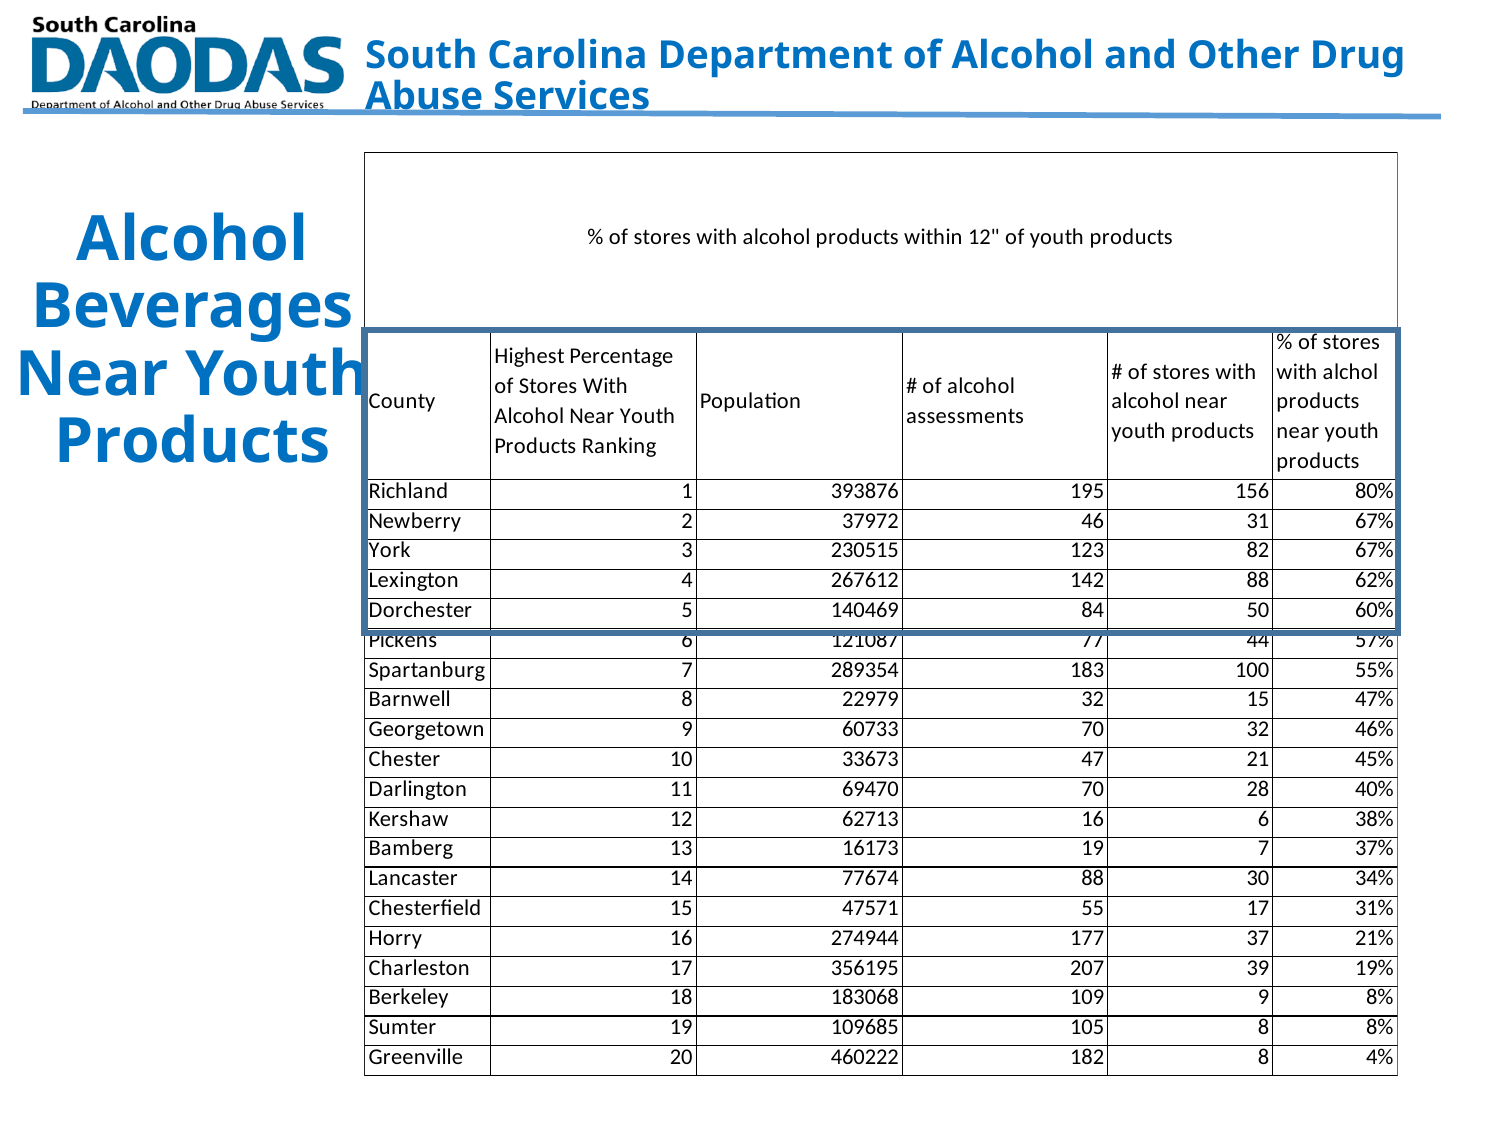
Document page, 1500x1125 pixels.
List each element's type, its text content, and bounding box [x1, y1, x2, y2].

title Alcohol Beverages Near Youth Products [0, 287, 364, 395]
text_box South Carolina Department of Alcohol and Other Drug Abuse Services [353, 117, 1436, 124]
text_box South Carolina Department of Alcohol and Other Drug Abuse Services [353, 28, 1436, 110]
picture [364, 151, 1399, 1077]
picture [31, 15, 344, 110]
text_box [22, 110, 1441, 117]
